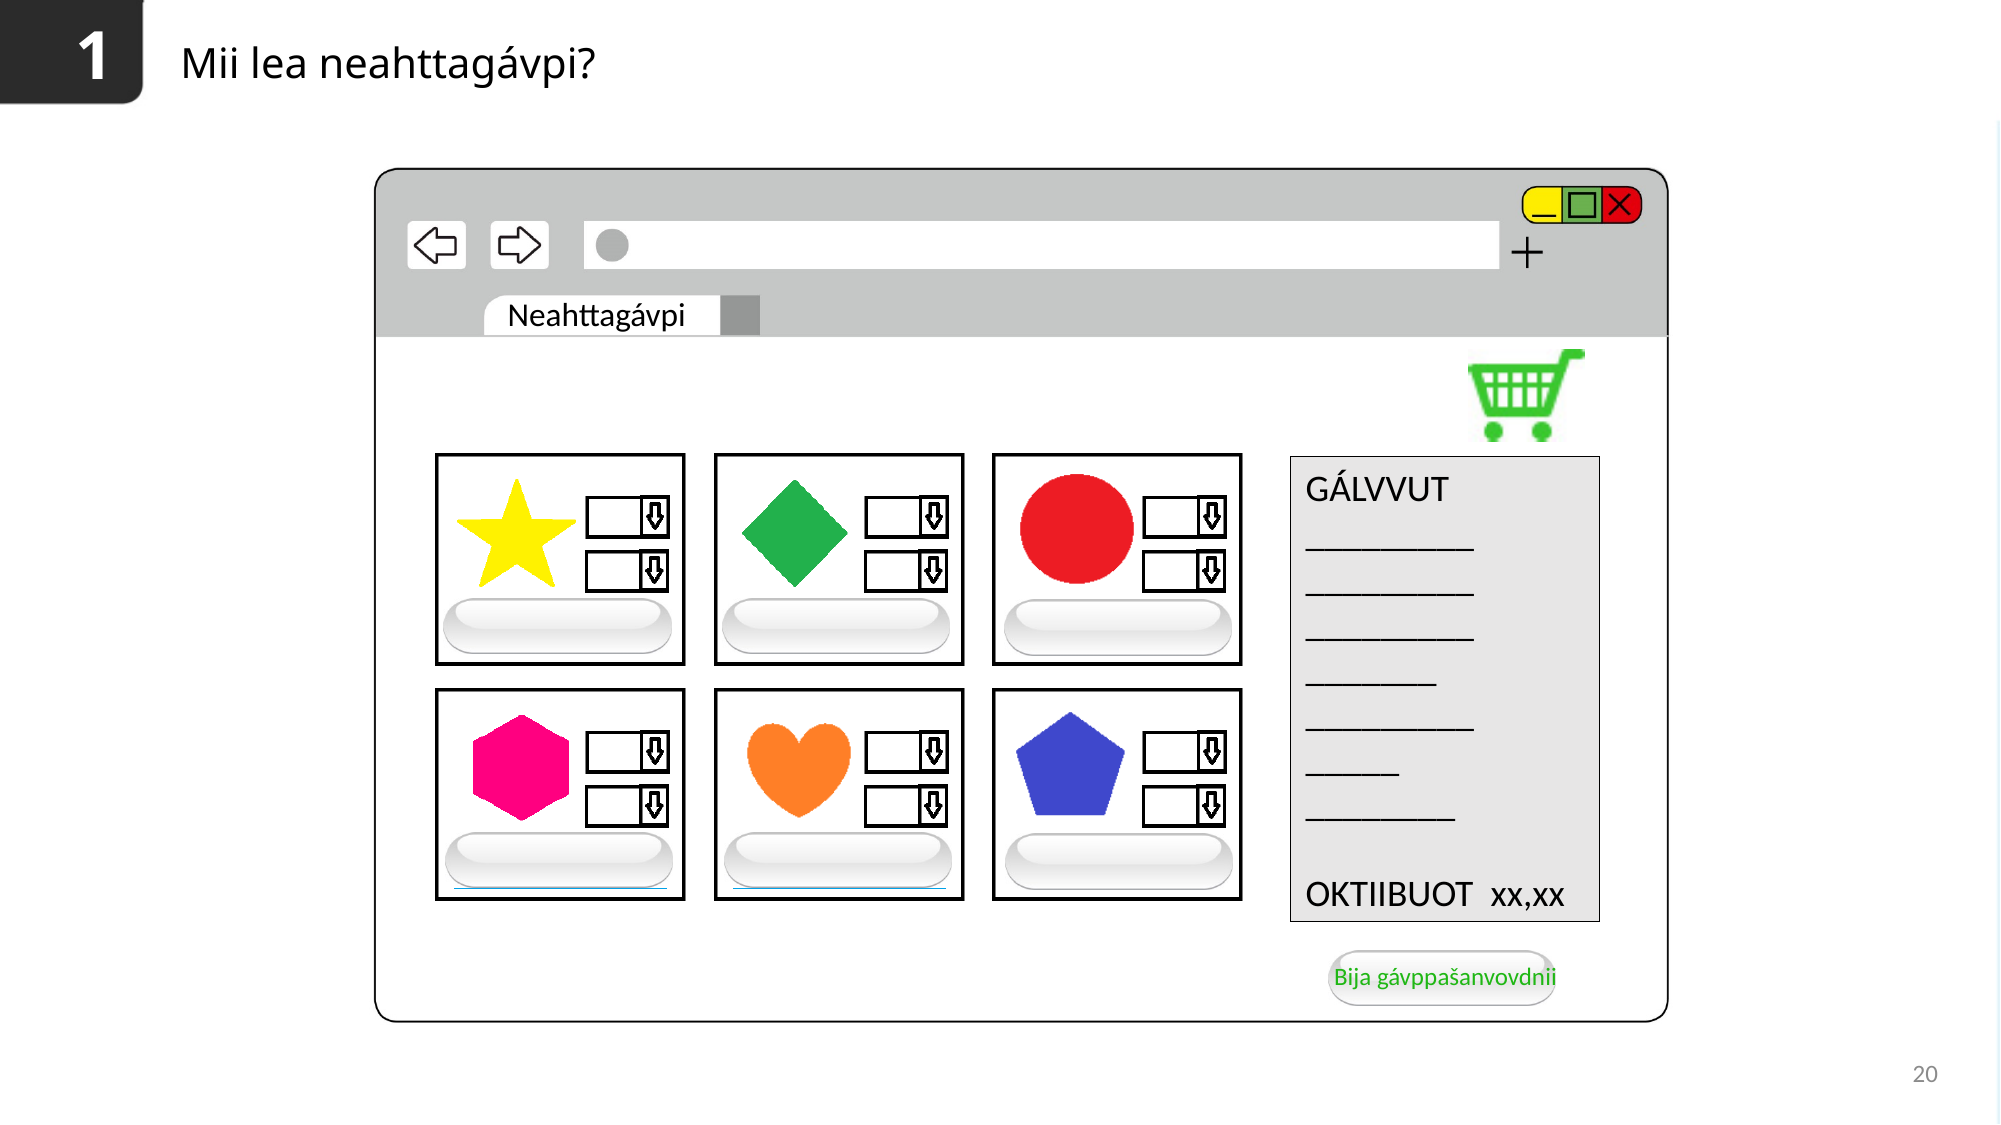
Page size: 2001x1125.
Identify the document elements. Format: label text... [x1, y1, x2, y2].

slide_number 20 [1733, 1042, 1954, 1103]
title Mii lea neahttagávpi? [165, 34, 1864, 95]
picture [0, 0, 2000, 1124]
